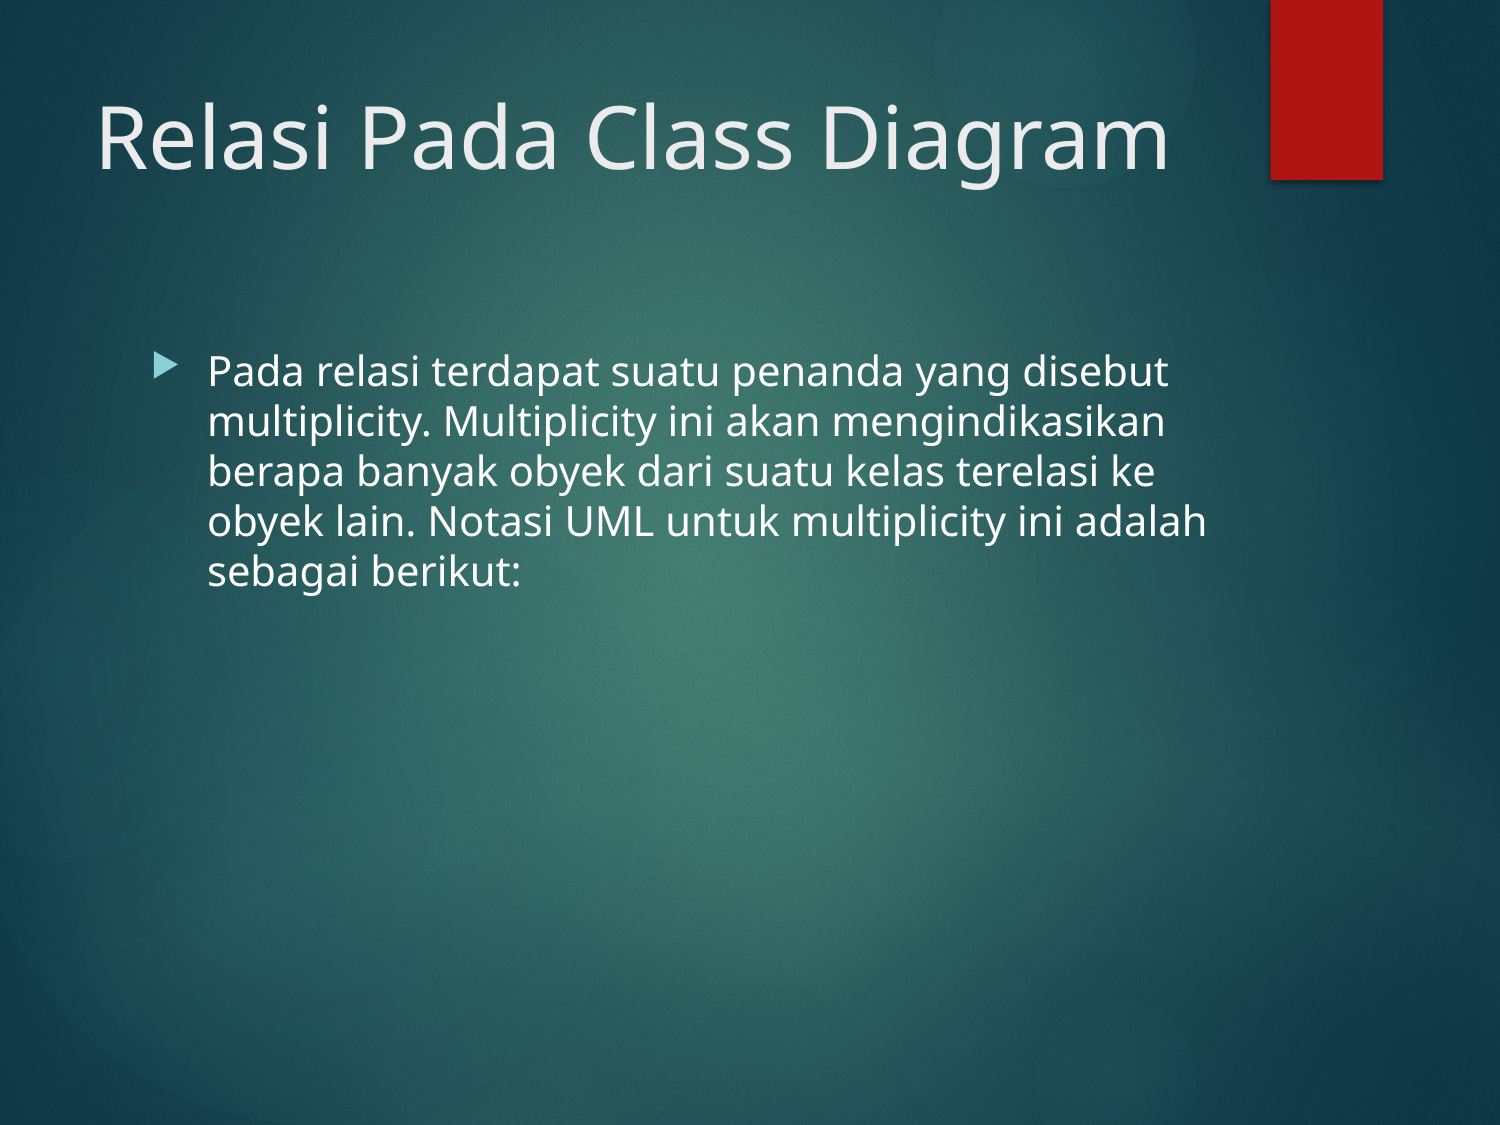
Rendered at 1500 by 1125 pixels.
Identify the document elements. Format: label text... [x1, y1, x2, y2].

title Relasi Pada Class Diagram [79, 74, 1237, 304]
list Pada relasi terdapat suatu penanda yang disebut multiplicity. Multiplicity ini akan mengindikasikan berapa banyak obyek dari suatu kelas terelasi ke obyek lain. Notasi UML untuk multiplicity ini adalah sebagai berikut: [135, 336, 1237, 1025]
